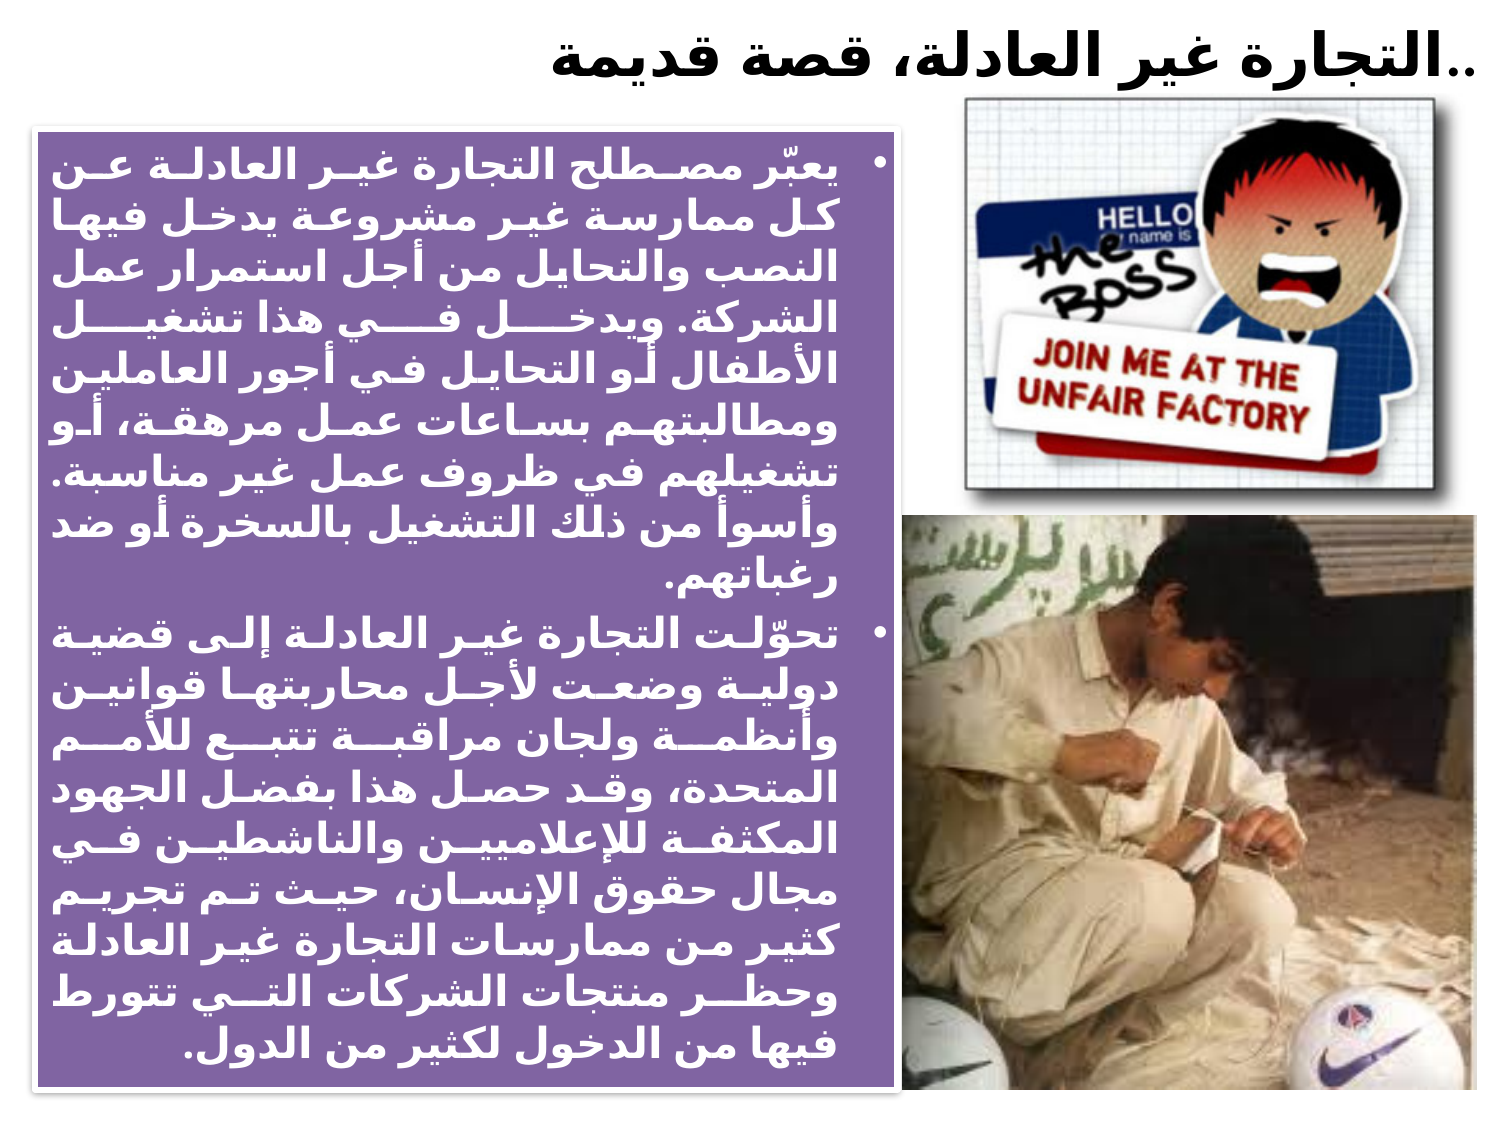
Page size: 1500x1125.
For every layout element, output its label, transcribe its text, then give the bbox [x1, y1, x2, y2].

list يعبّر مصطلح التجارة غير العادلة عن كل ممارسة غير مشروعة يدخل فيها النصب والتحايل من أجل استمرار عمل الشركة. ويدخل في هذا تشغيل الأطفال أو التحايل في أجور العاملين ومطالبتهم بساعات عمل مرهقة، أو تشغيلهم في ظروف عمل غير مناسبة. وأسوأ من ذلك التشغيل بالسخرة أو ضد رغباتهم. تحوّلت التجارة غير العادلة إلى قضية دولية وضعت لأجل محاربتها قوانين وأنظمة ولجان مراقبة تتبع للأمم المتحدة، وقد حصل هذا بفضل الجهود المكثفة للإعلاميين والناشطين في مجال حقوق الإنسان، حيث تم تجريم كثير من ممارسات التجارة غير العادلة وحظر منتجات الشركات التي تتورط فيها من الدخول لكثير من الدول. [32, 126, 901, 1093]
picture [902, 93, 1477, 1091]
title التجارة غير العادلة، قصة قديمة.. [527, 0, 1500, 106]
